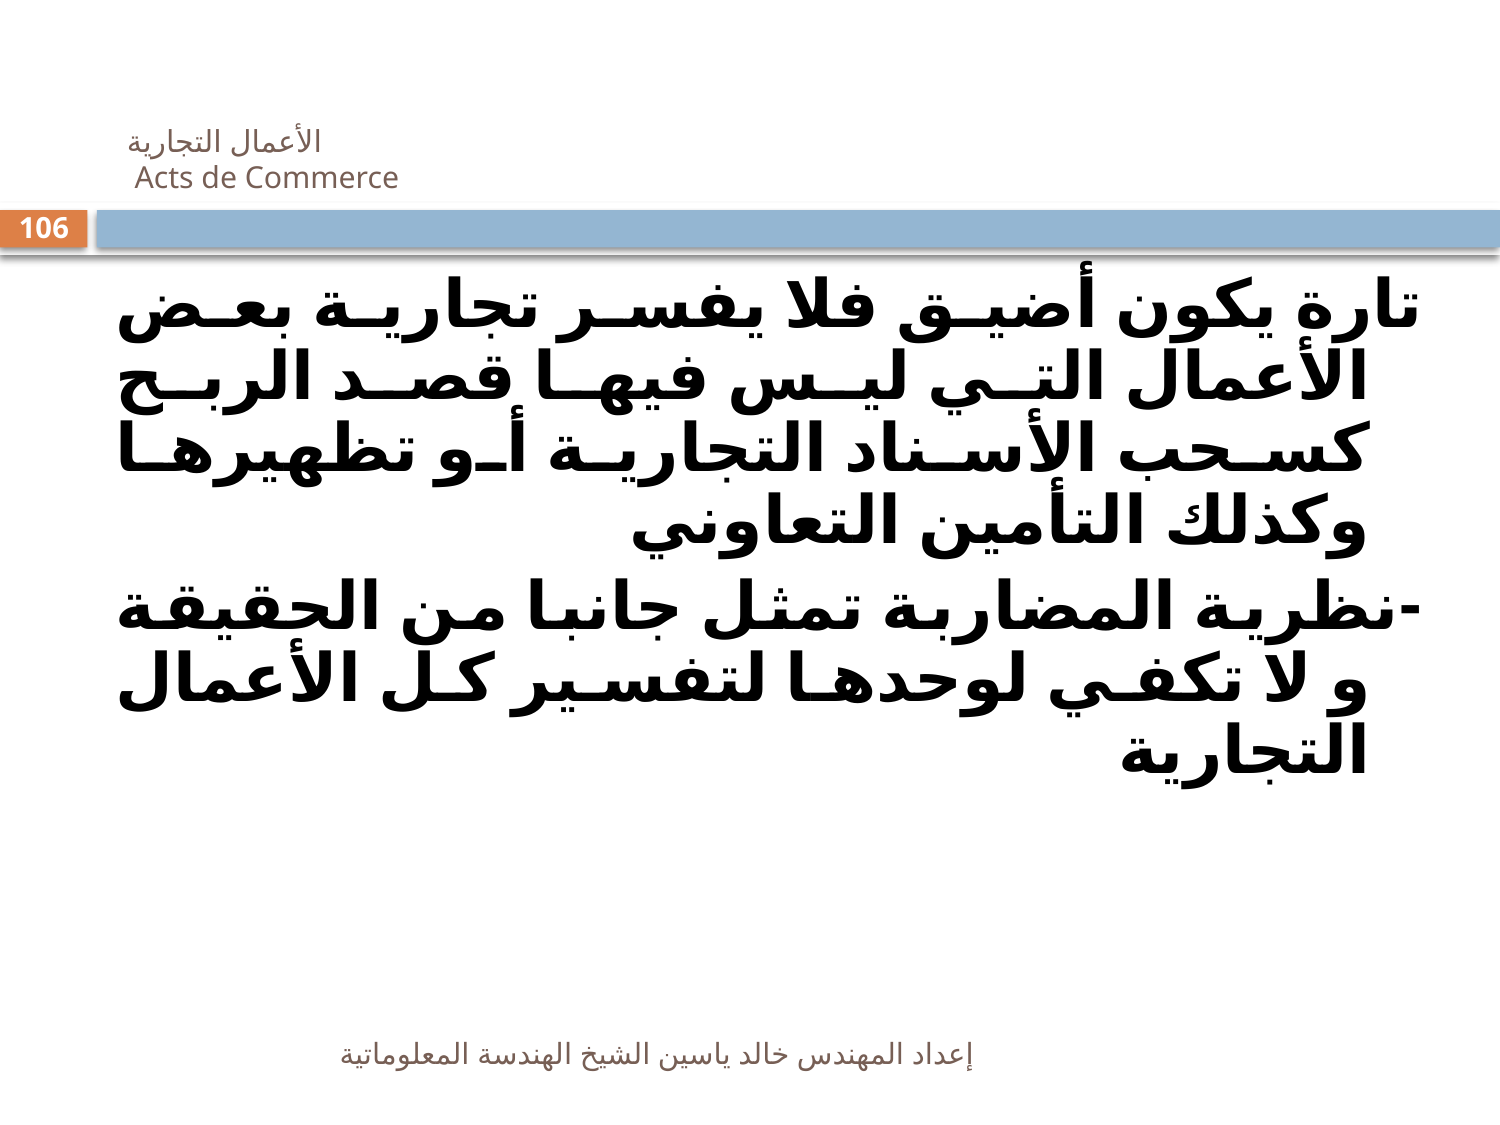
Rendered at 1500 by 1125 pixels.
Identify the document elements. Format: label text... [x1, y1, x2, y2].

footer إعداد المهندس خالد ياسين الشيخ الهندسة المعلوماتية [99, 1024, 990, 1085]
list تارة يكون أضيق فلا يفسر تجارية بعض الأعمال التي ليس فيها قصد الربح كسحب الأسناد التجارية أو تظهيرها وكذلك التأمين التعاوني - نظرية المضاربة تمثل جانبا من الحقيقة و لا تكفي لوحدها لتفسير كل الأعمال التجارية [100, 262, 1438, 1000]
slide_number 106 [0, 208, 88, 249]
title الأعمال التجارية Acts de Commerce [112, 113, 1450, 277]
